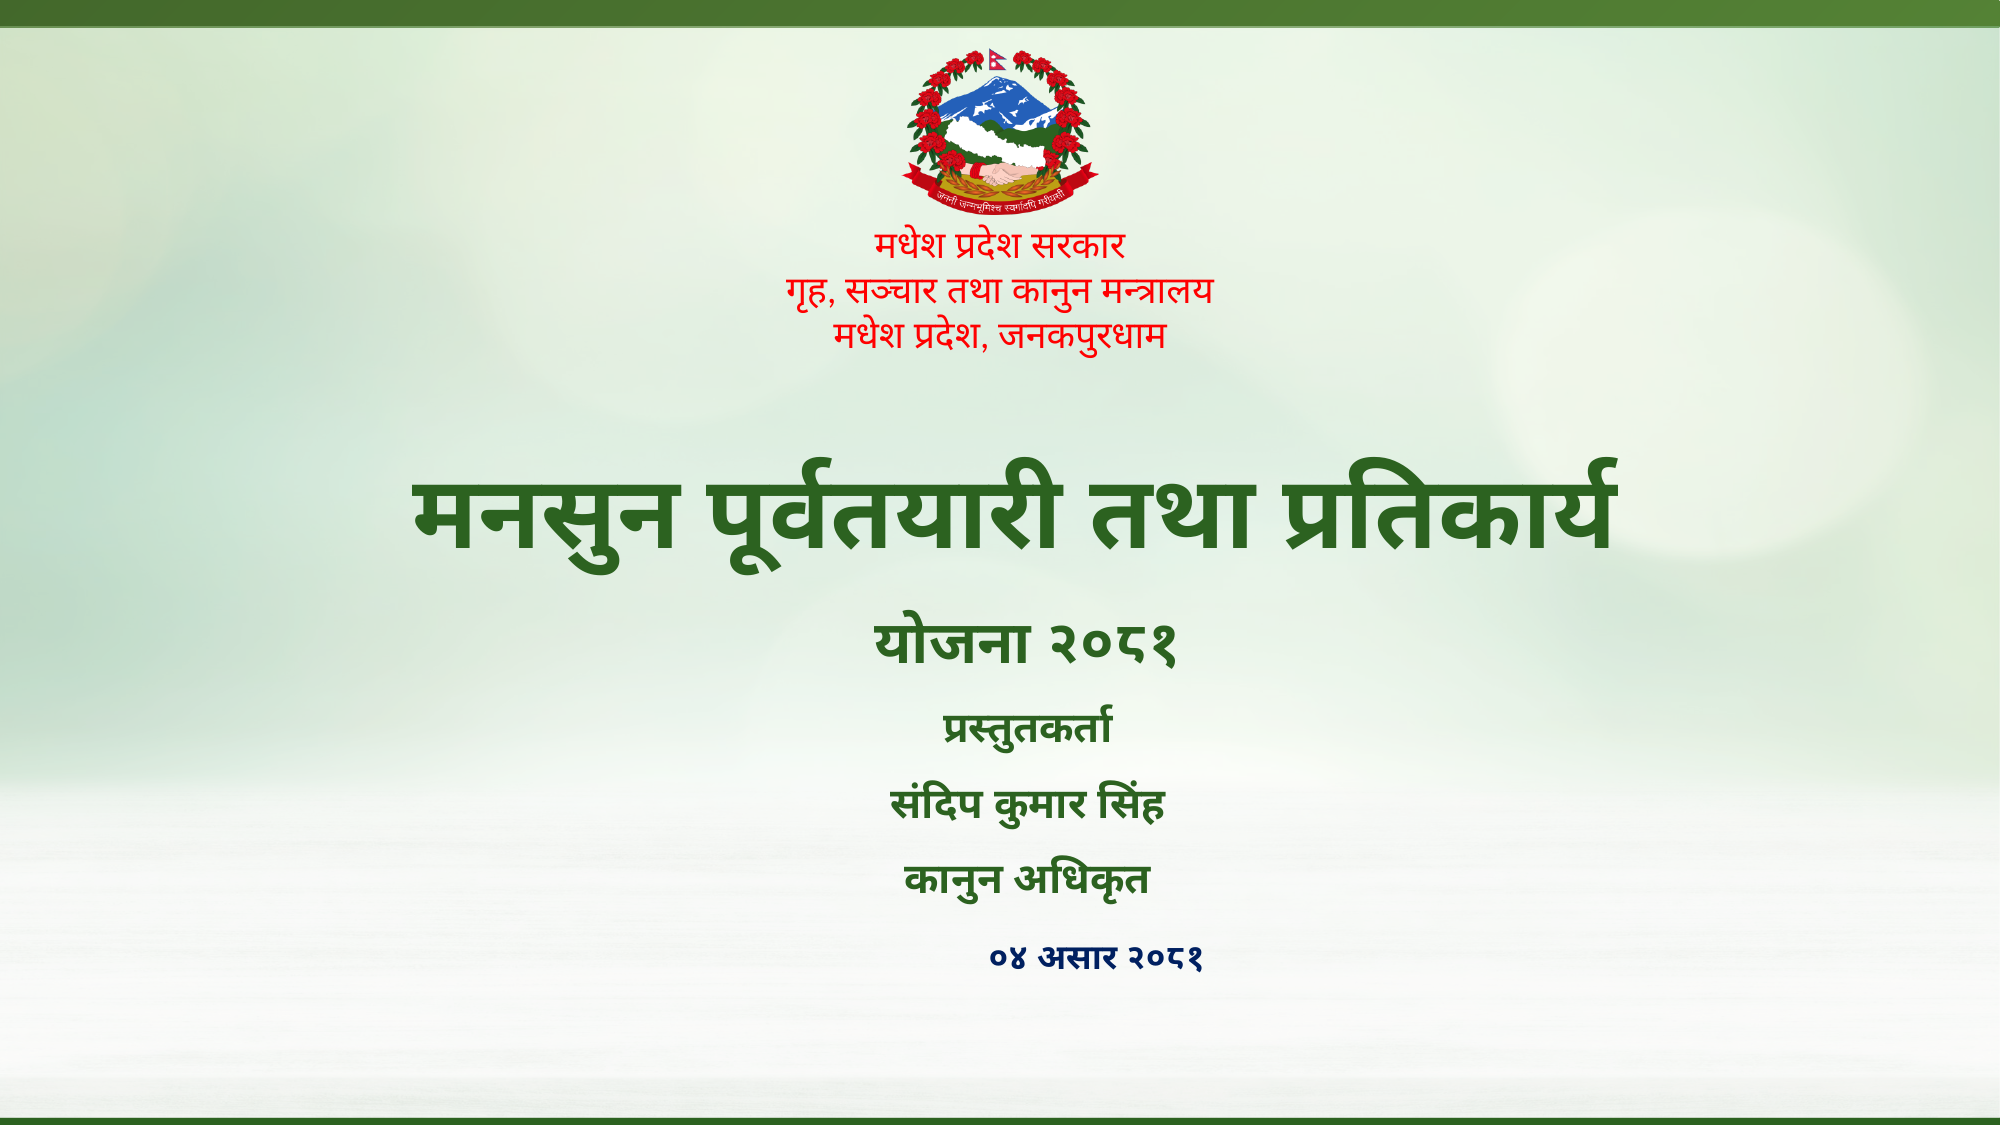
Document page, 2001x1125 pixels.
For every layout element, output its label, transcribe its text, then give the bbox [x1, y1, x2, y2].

text_box मधेश प्रदेश सरकार गृह, सञ्चार तथा कानुन मन्त्रालय मधेश प्रदेश, जनकपुरधाम [485, 213, 1514, 364]
picture [901, 48, 1099, 213]
title मनसुन पूर्वतयारी तथा प्रतिकार्य योजना २०८१ प्रस्तुतकर्ता संदिप कुमार सिंह कानुन अधिकृत ०४ असार २०८१ [183, 377, 1873, 989]
